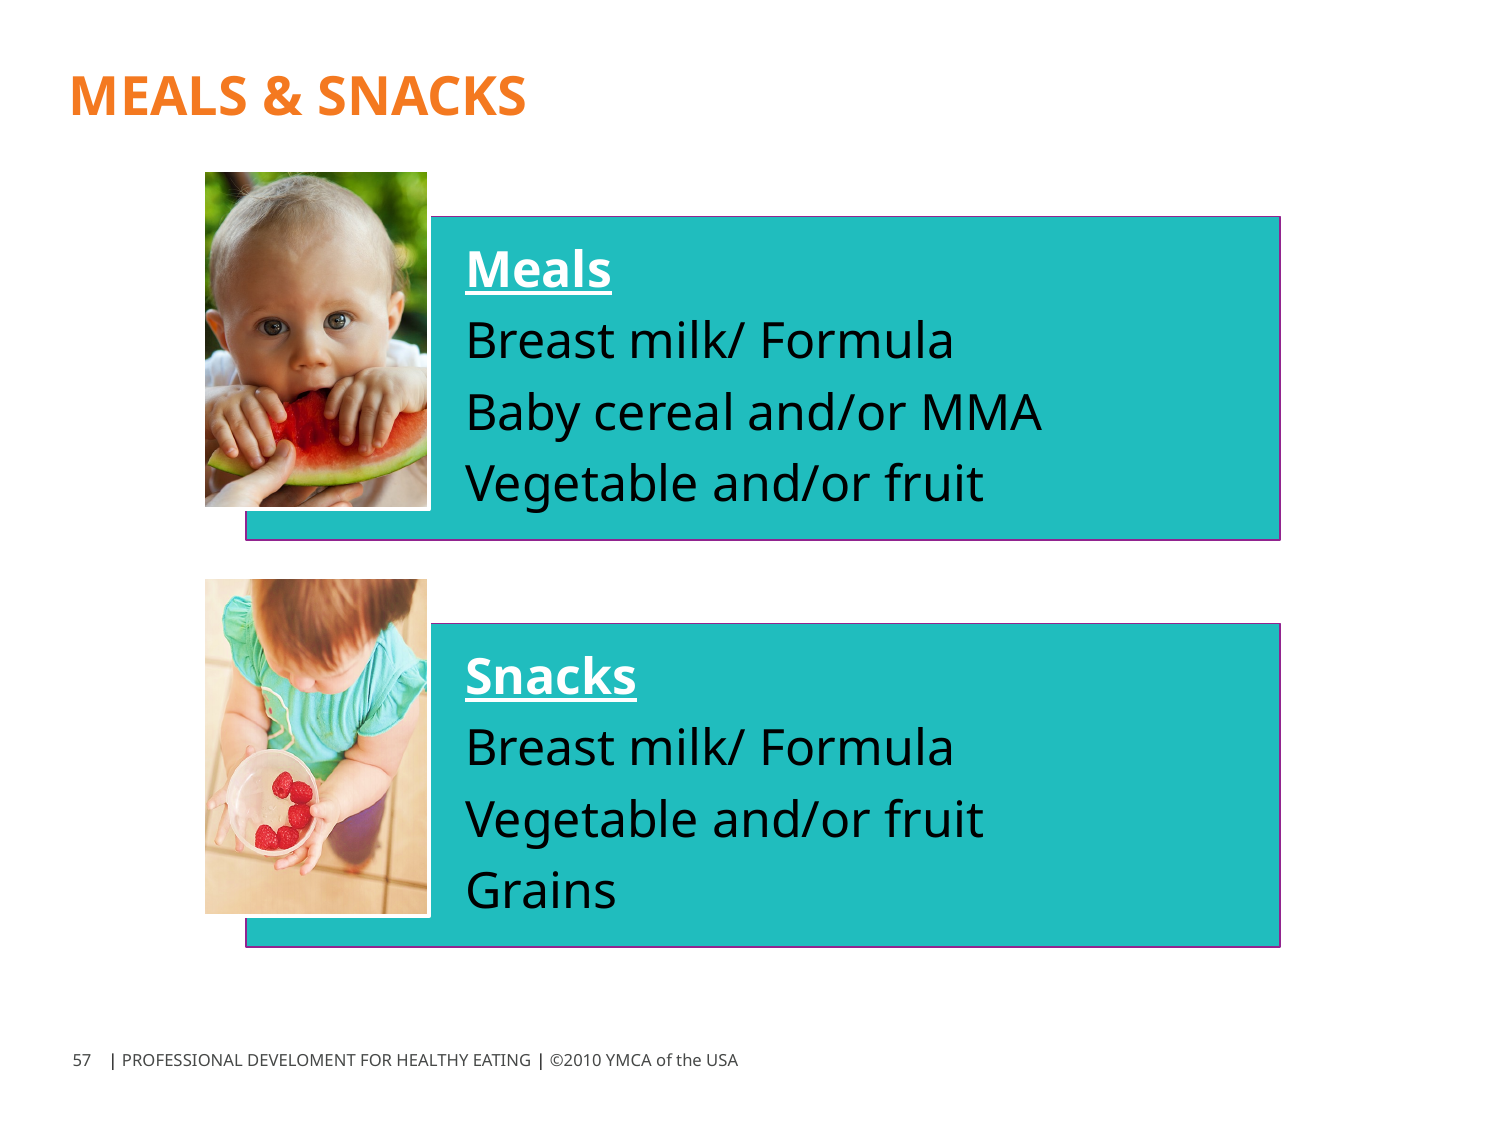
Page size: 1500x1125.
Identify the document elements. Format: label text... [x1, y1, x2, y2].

slide_number 57 [57, 1042, 93, 1079]
title MEALS & SNACKS [53, 53, 1428, 193]
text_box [202, 169, 1281, 947]
footer | PROFESSIONAL DEVELOMENT FOR HEALTHY EATING | ©2010 YMCA of the USA [93, 1042, 884, 1090]
